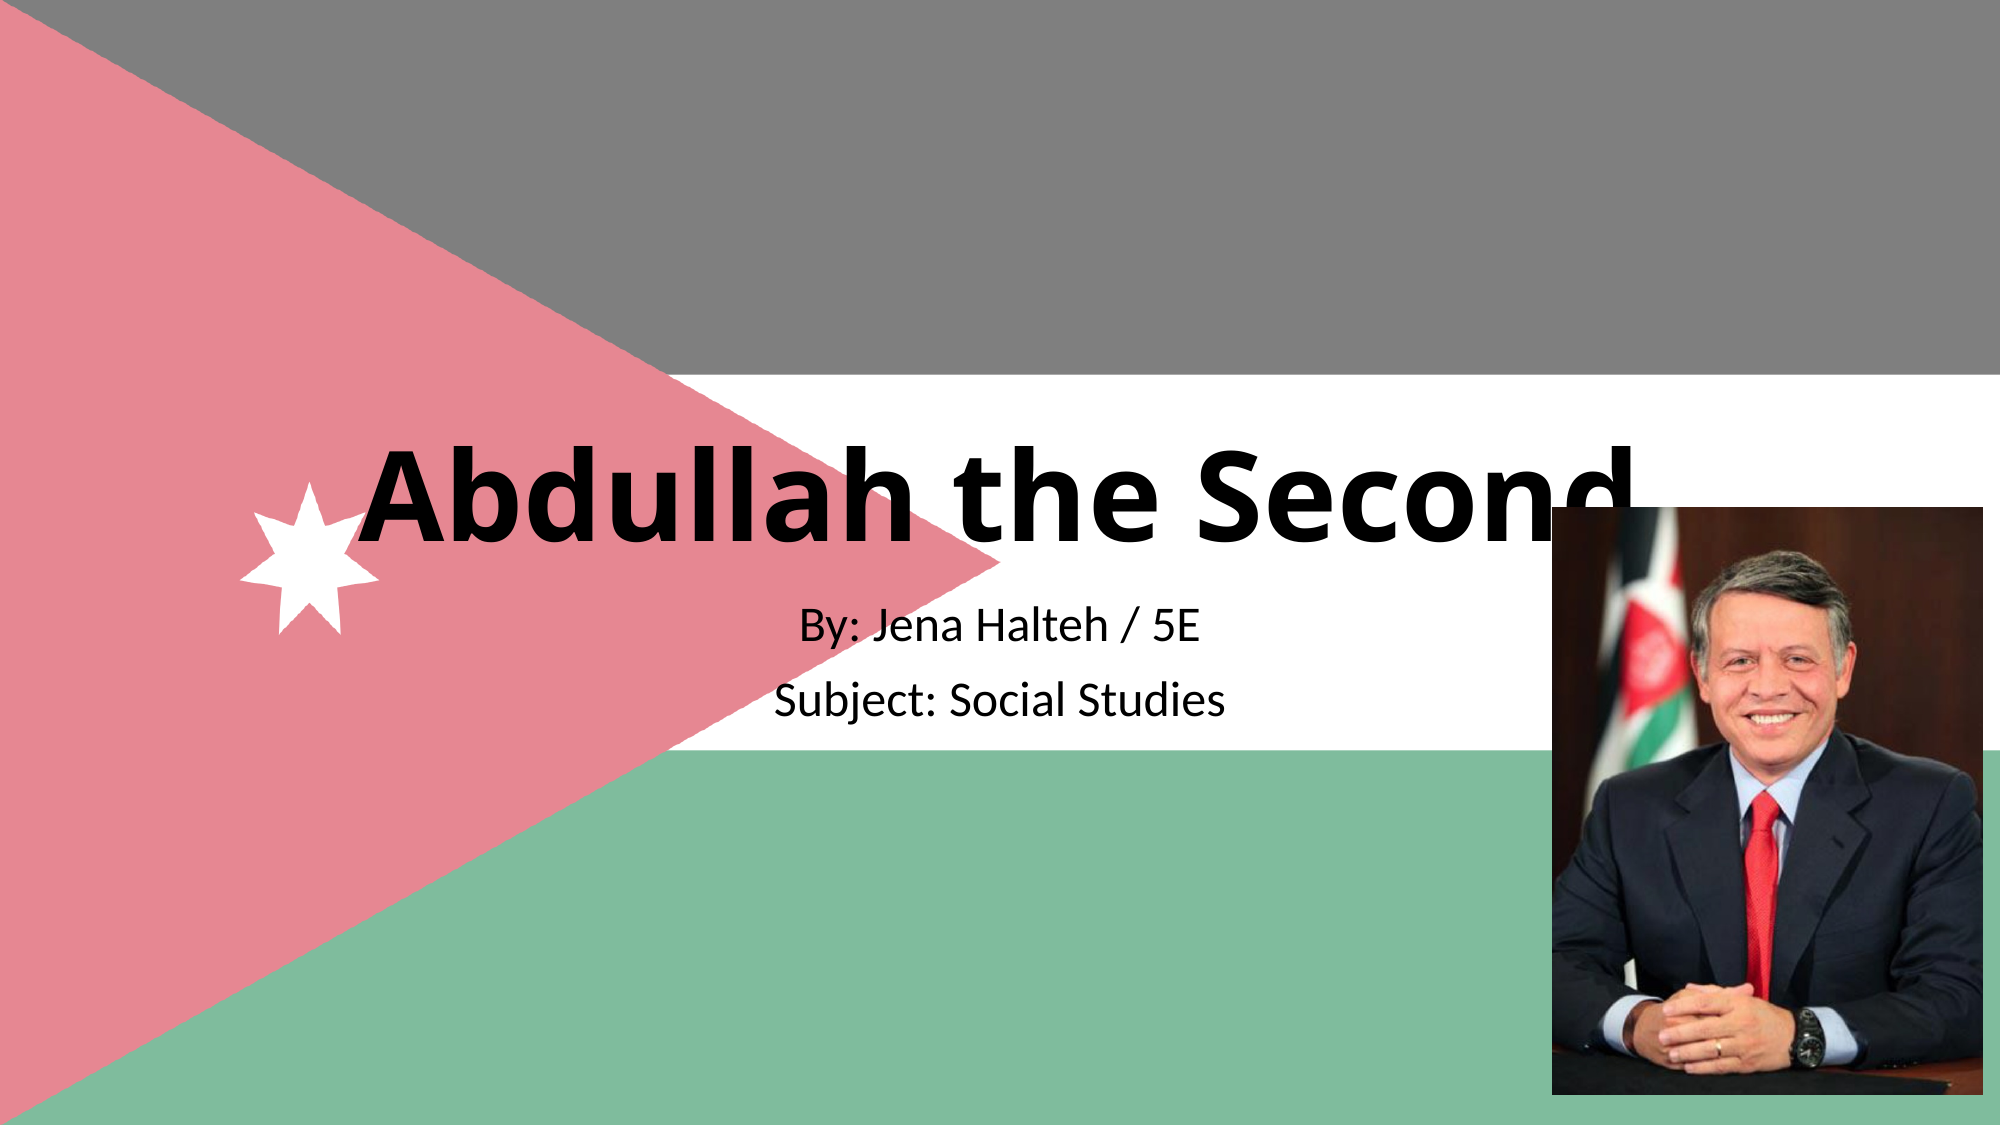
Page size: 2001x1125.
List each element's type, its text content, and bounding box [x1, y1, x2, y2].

subtitle By: Jena Halteh / 5E Subject: Social Studies [249, 590, 1552, 863]
picture [1552, 507, 1983, 1095]
title Abdullah the Second [249, 275, 1750, 576]
